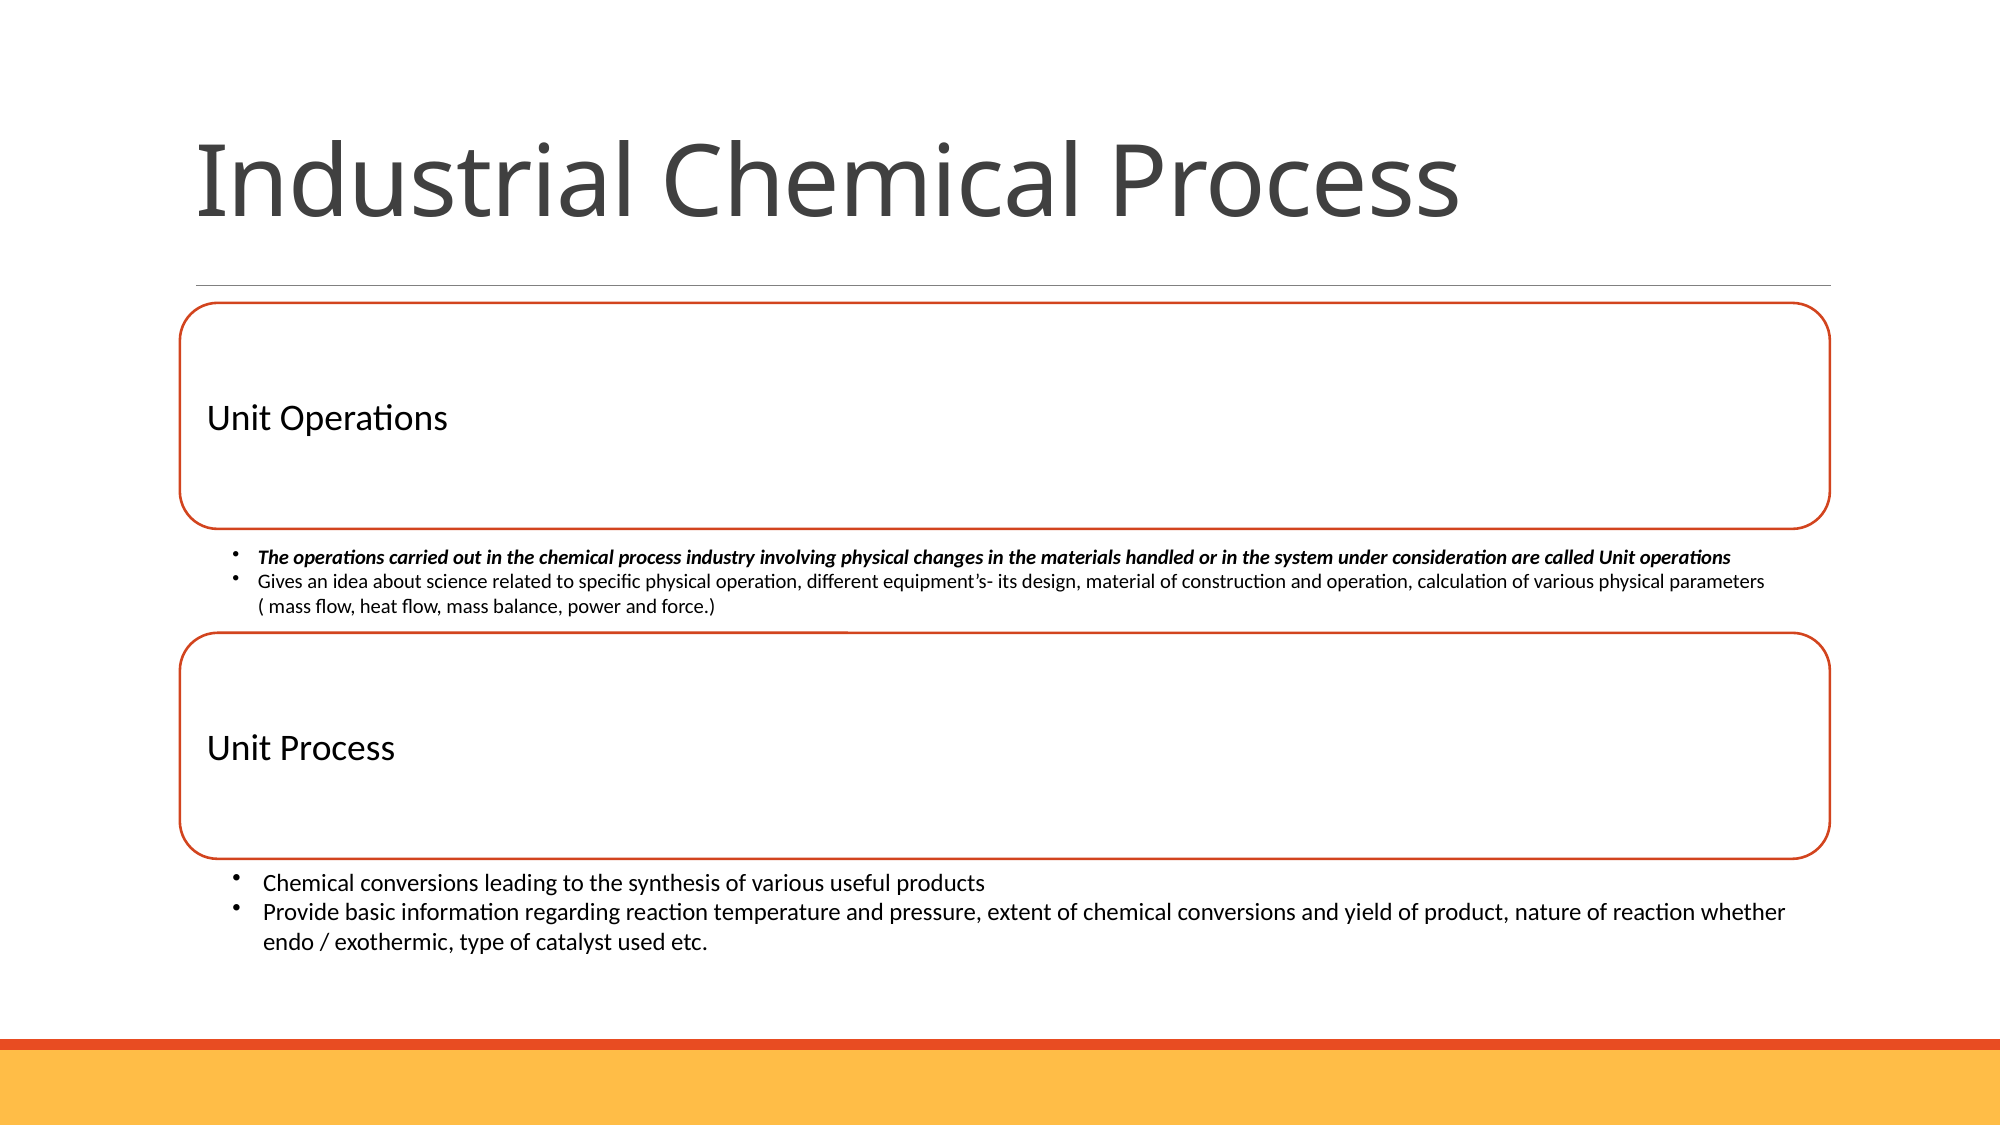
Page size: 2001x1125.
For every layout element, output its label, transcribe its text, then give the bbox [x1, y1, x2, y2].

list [179, 302, 1831, 964]
title Industrial Chemical Process [180, 6, 1830, 245]
